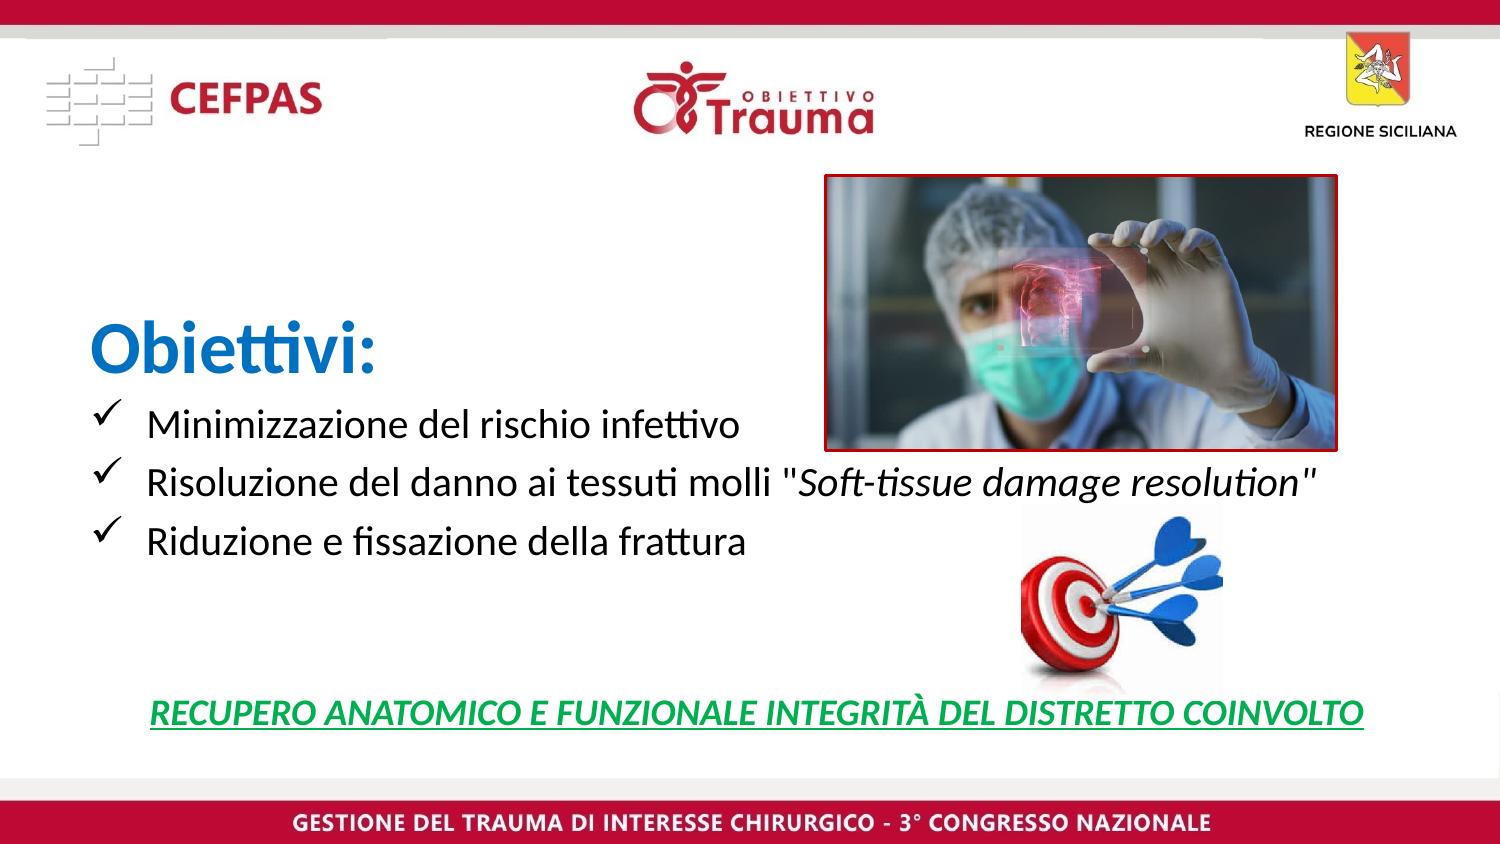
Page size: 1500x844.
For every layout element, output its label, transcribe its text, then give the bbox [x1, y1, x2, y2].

picture [0, 0, 1500, 844]
list Obiettivi: Minimizzazione del rischio infettivo Risoluzione del danno ai tessuti molli "Soft-tissue damage resolution" Riduzione e fissazione della frattura RECUPERO ANATOMICO E FUNZIONALE INTEGRITÀ DEL DISTRETTO COINVOLTO [75, 185, 1425, 765]
